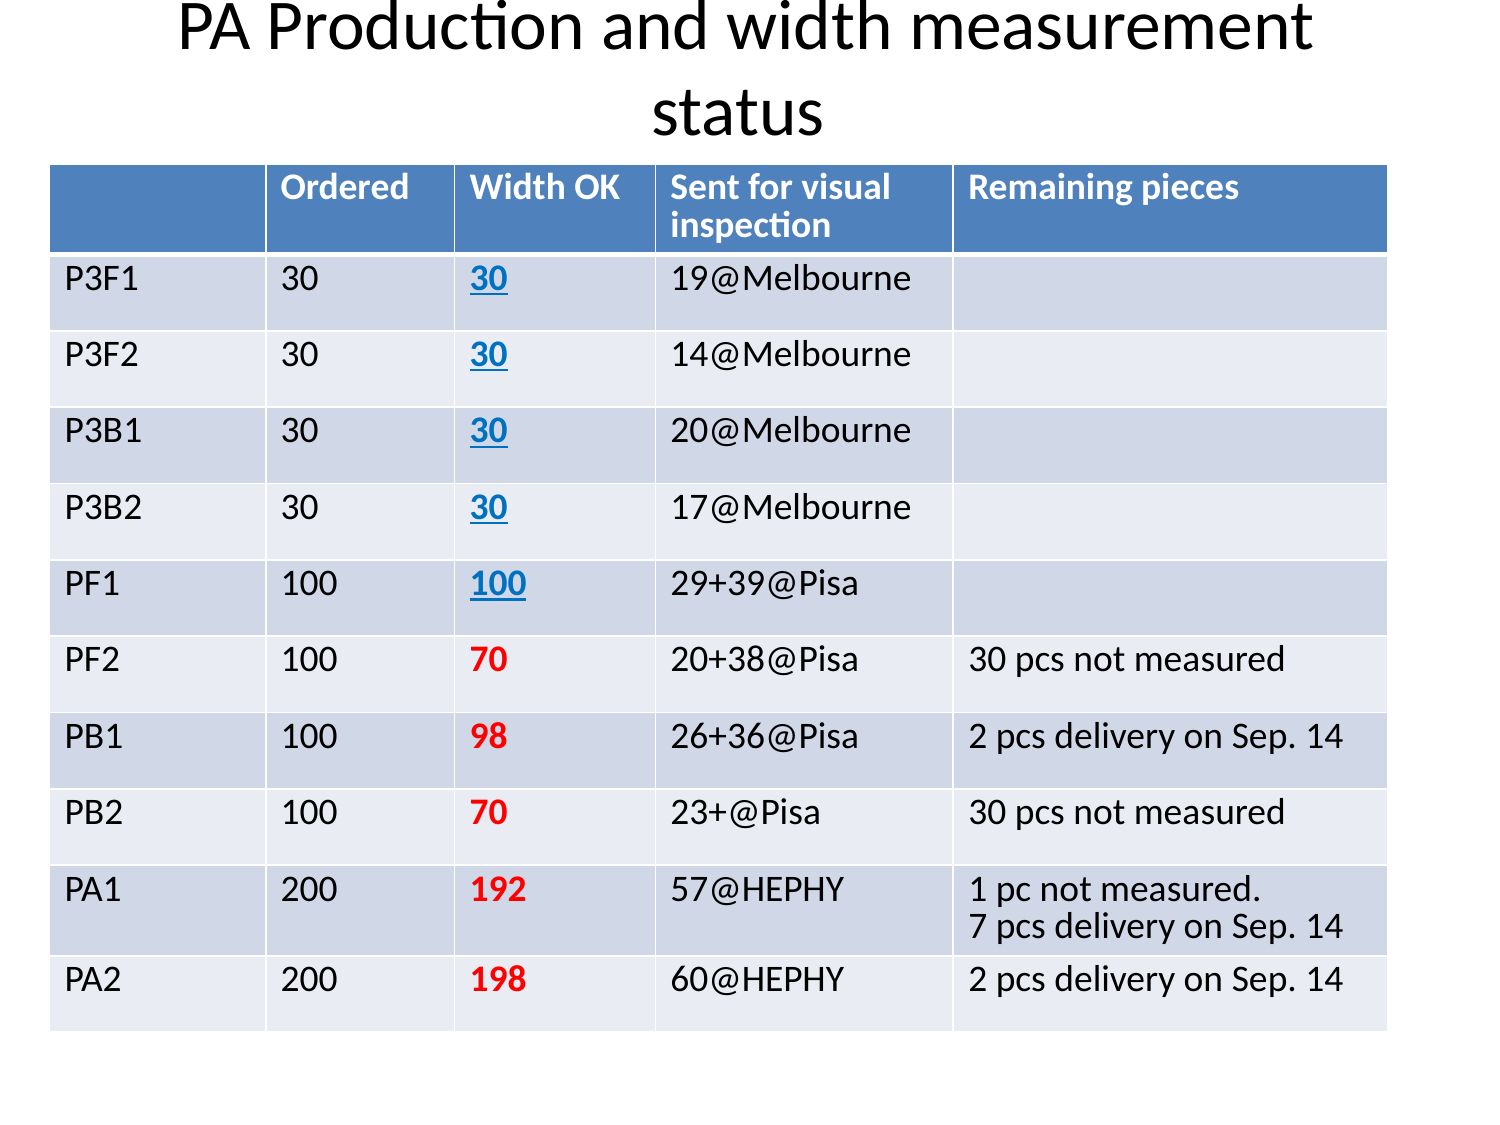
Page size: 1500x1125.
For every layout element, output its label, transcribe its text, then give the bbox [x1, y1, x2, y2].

table_cell 200 [267, 957, 454, 1031]
table_cell 30 pcs not measured [954, 637, 1387, 712]
table_cell 29+39@Pisa [656, 561, 952, 635]
table_cell 200 [267, 866, 454, 955]
table_cell 30 [455, 257, 655, 330]
table_cell 100 [267, 561, 454, 635]
table_cell P3F1 [50, 257, 265, 330]
table_cell [954, 257, 1387, 330]
table_cell 20+38@Pisa [656, 637, 952, 712]
table_cell PB1 [50, 713, 265, 788]
title PA Production and width measurement status [71, 0, 1422, 158]
table_cell [954, 484, 1387, 559]
table_cell 70 [455, 790, 655, 864]
table_cell 70 [455, 637, 655, 712]
table_cell P3F2 [50, 332, 265, 406]
table_cell 14@Melbourne [656, 332, 952, 406]
table_header [50, 165, 265, 252]
table_cell 2 pcs delivery on Sep. 14 [954, 713, 1387, 788]
table_cell 23+@Pisa [656, 790, 952, 864]
table_cell [954, 408, 1387, 483]
table_cell 100 [455, 561, 655, 635]
table_cell P3B2 [50, 484, 265, 559]
table_cell 100 [267, 637, 454, 712]
table_header Ordered [267, 165, 454, 252]
table_cell 98 [455, 713, 655, 788]
table_cell 192 [455, 866, 655, 955]
table_cell 100 [267, 790, 454, 864]
table_cell 198 [455, 957, 655, 1031]
table_cell 30 [267, 257, 454, 330]
table_cell 30 [455, 332, 655, 406]
table_cell PA2 [50, 957, 265, 1031]
table_cell 30 [267, 408, 454, 483]
table_header Sent for visual inspection [656, 165, 952, 252]
table_cell 60@HEPHY [656, 957, 952, 1031]
table_cell 30 [267, 484, 454, 559]
table_cell [954, 561, 1387, 635]
table_cell PB2 [50, 790, 265, 864]
table_cell PF2 [50, 637, 265, 712]
table_cell [954, 332, 1387, 406]
table_cell 20@Melbourne [656, 408, 952, 483]
table_cell 57@HEPHY [656, 866, 952, 955]
table_cell P3B1 [50, 408, 265, 483]
table_cell 17@Melbourne [656, 484, 952, 559]
table_cell 30 [455, 408, 655, 483]
table_cell PF1 [50, 561, 265, 635]
table_cell 2 pcs delivery on Sep. 14 [954, 957, 1387, 1031]
table_cell 19@Melbourne [656, 257, 952, 330]
table_cell 30 [455, 484, 655, 559]
table_cell 26+36@Pisa [656, 713, 952, 788]
table_cell 30 pcs not measured [954, 790, 1387, 864]
table_cell 30 [267, 332, 454, 406]
table_cell 1 pc not measured. 7 pcs delivery on Sep. 14 [954, 866, 1387, 955]
table_header Remaining pieces [954, 165, 1387, 252]
table_cell PA1 [50, 866, 265, 955]
table_cell 100 [267, 713, 454, 788]
table_header Width OK [455, 165, 655, 252]
